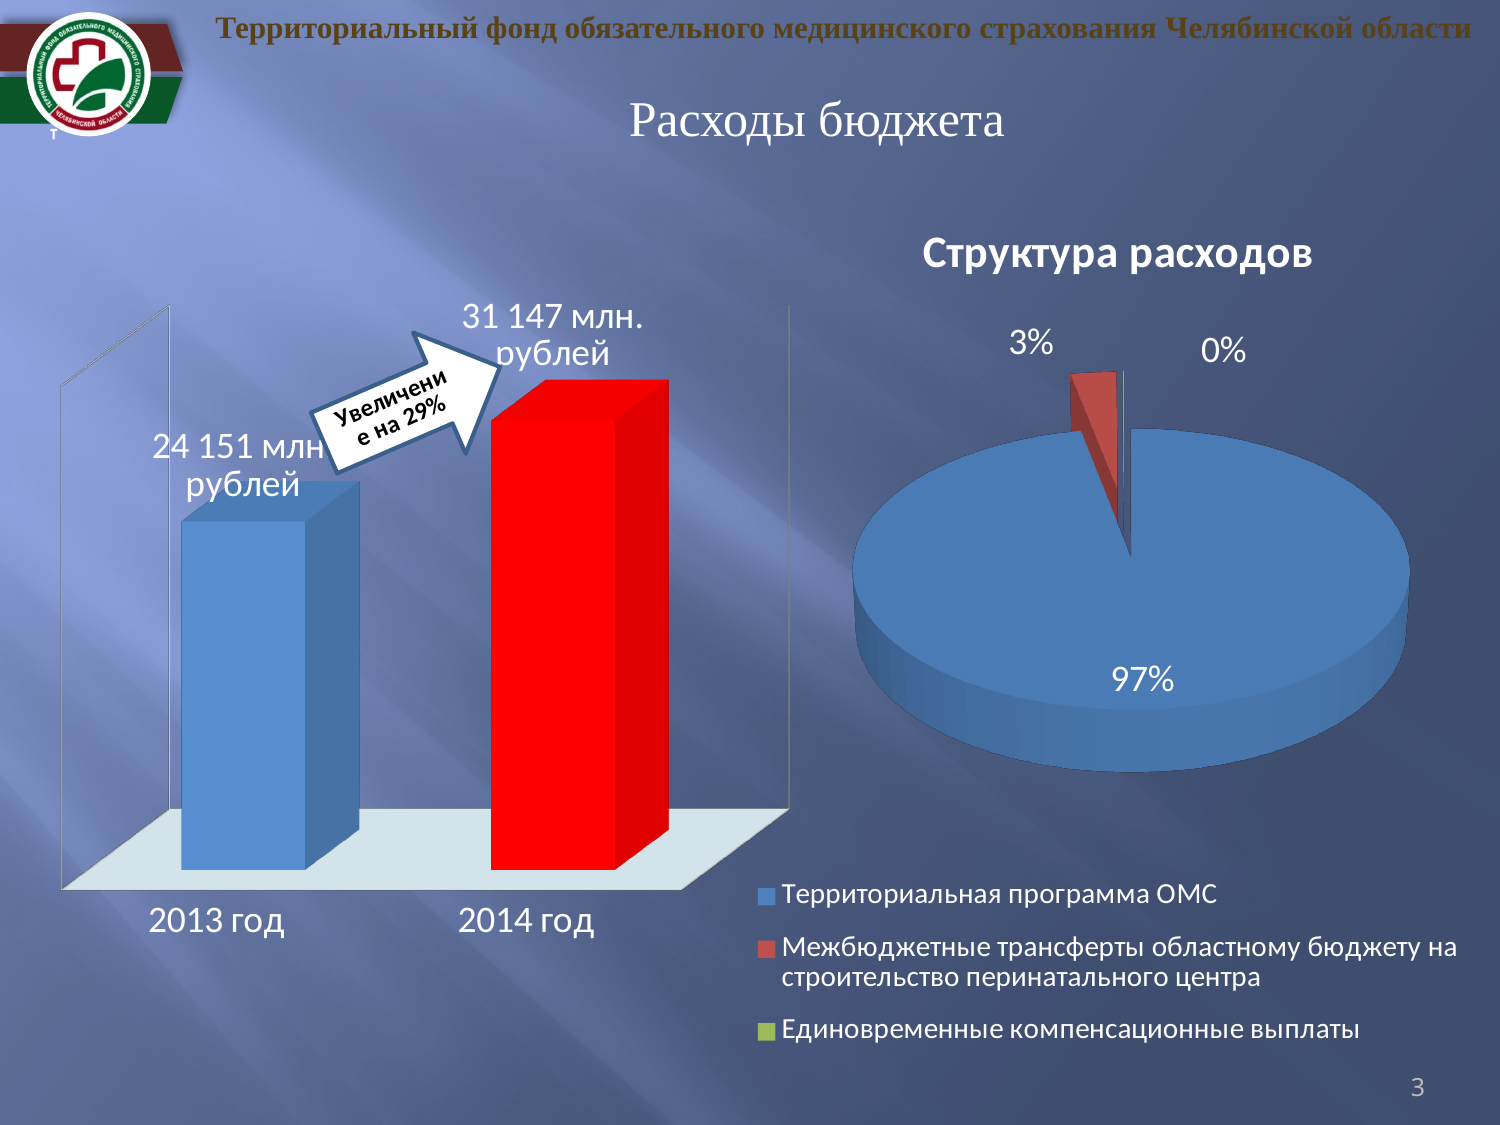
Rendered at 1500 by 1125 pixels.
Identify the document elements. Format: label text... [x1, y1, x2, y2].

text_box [0, 11, 184, 140]
chart [744, 206, 1500, 1079]
text_box Территориальный фонд обязательного медицинского страхования Челябинской области [187, 0, 1500, 53]
text_box Расходы бюджета [257, 79, 1377, 154]
slide_number 3 [1299, 1091, 1425, 1113]
chart [44, 289, 739, 957]
